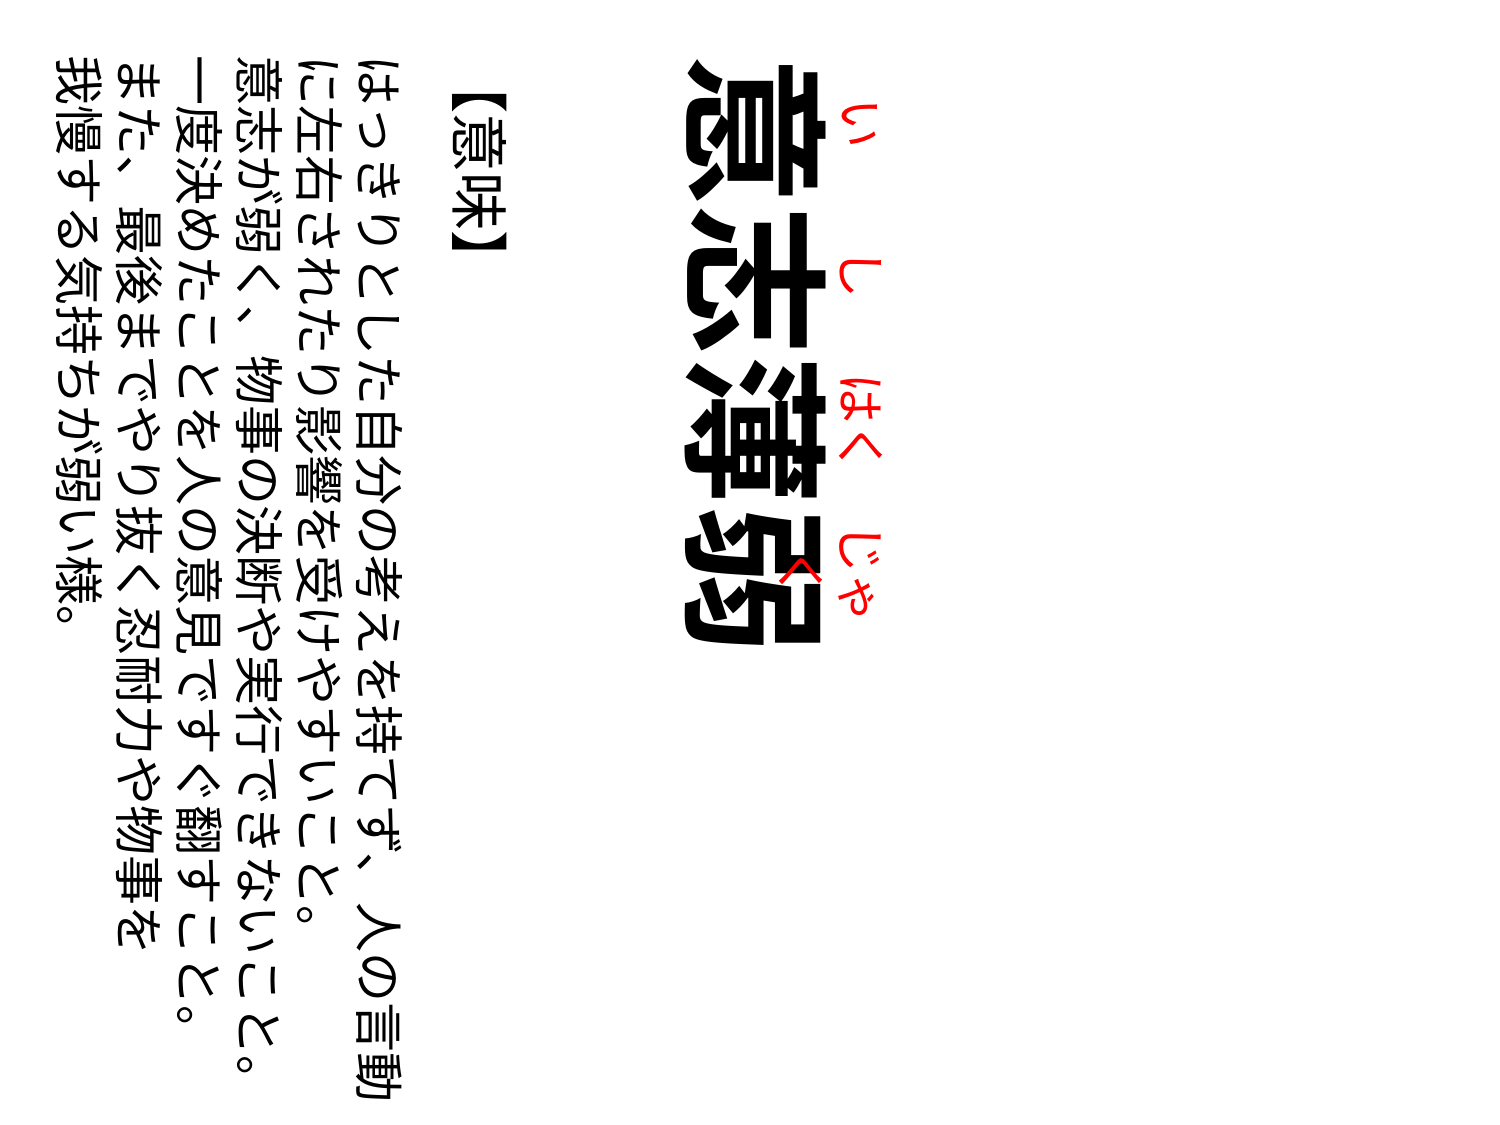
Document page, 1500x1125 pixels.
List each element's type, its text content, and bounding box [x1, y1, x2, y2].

text_box 【意味】 はっきりとした自分の考えを持てず、人の言動に左右されたり影響を受けやすいこと。 意志が弱く、物事の決断や実行できないこと。 一度決めたことを人の意見ですぐ翻すこと。 また、最後までやり抜く忍耐力や物事を 我慢する気持ちが弱い様。 [0, 40, 523, 1125]
text_box 意志薄弱 [643, 40, 857, 1104]
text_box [809, 34, 901, 663]
